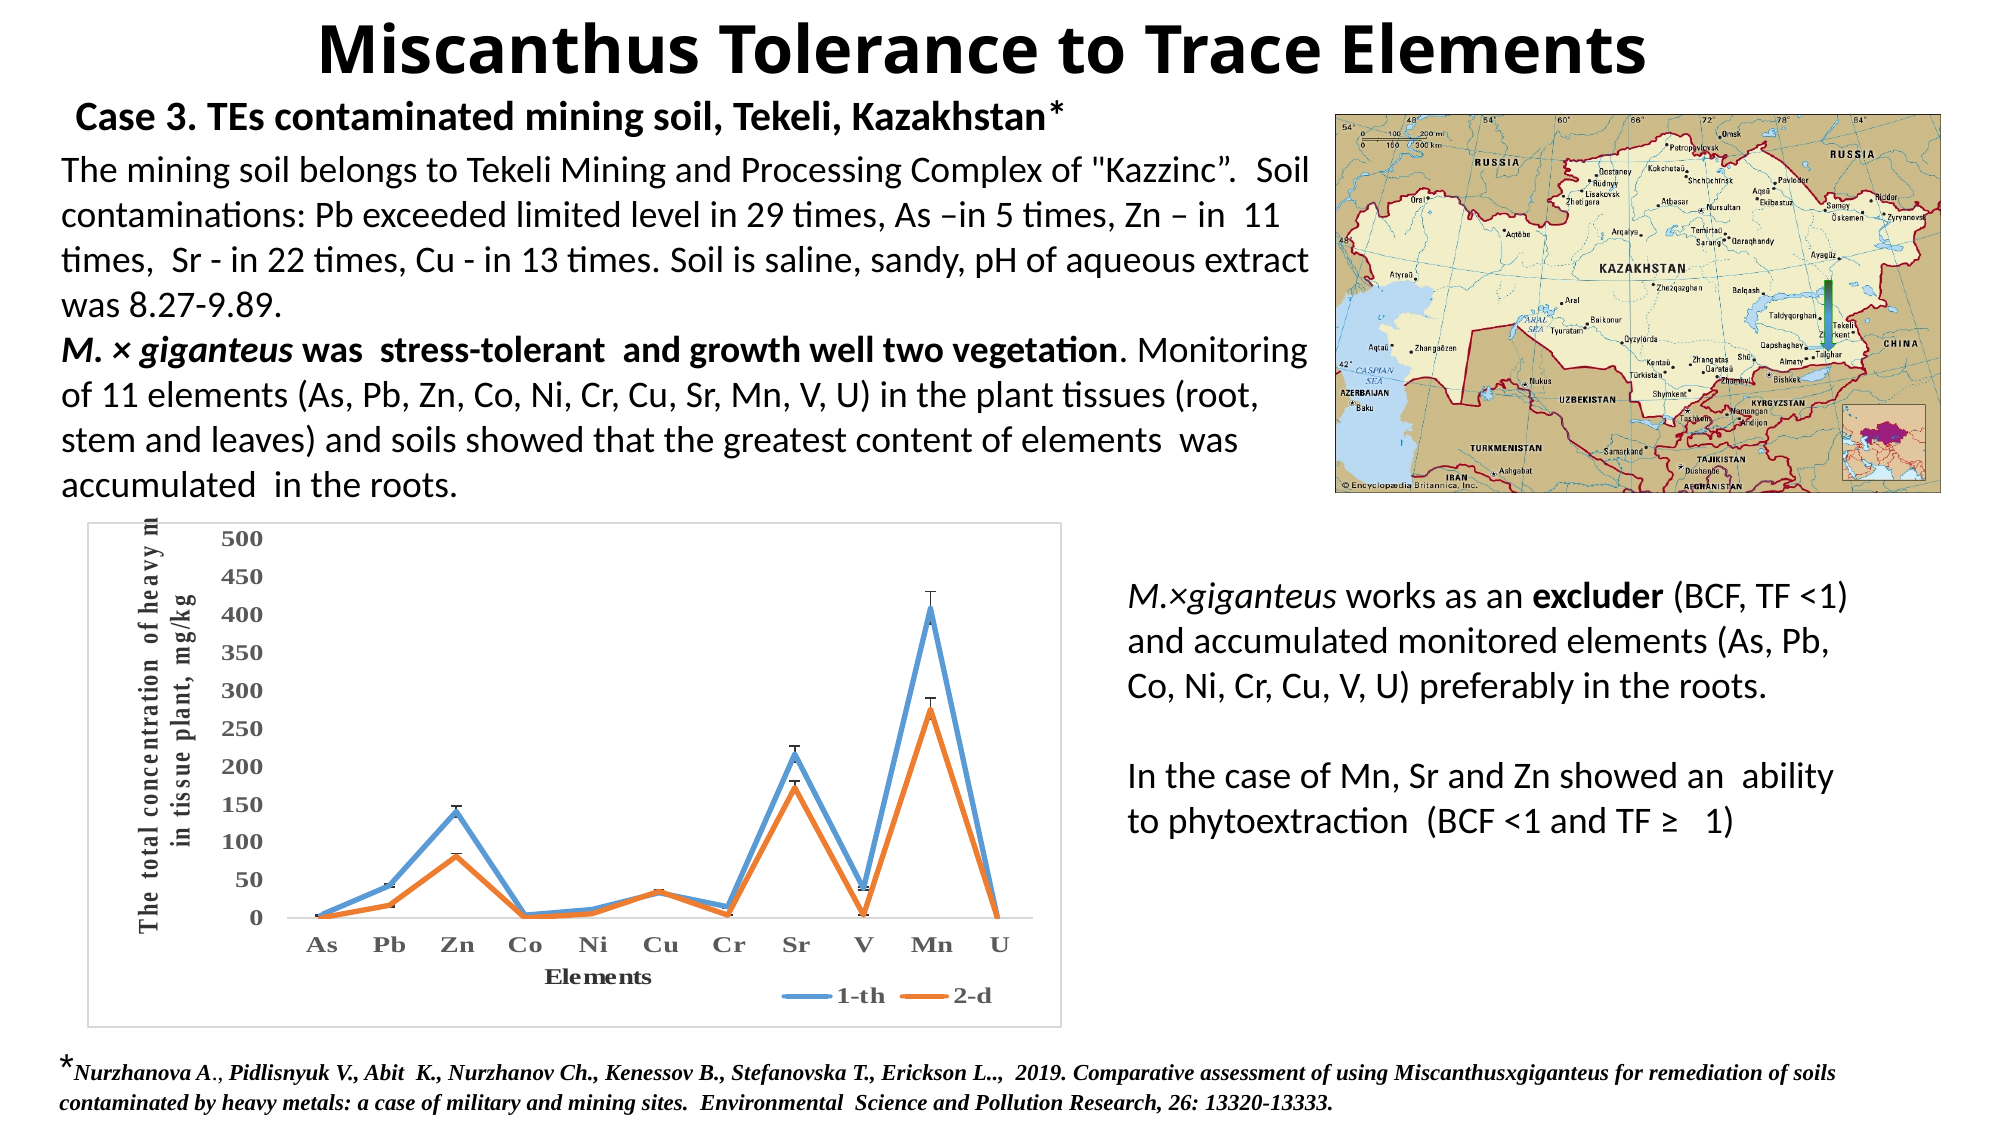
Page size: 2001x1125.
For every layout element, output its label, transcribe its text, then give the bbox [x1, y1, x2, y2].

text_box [78, 515, 1071, 1035]
picture [1335, 114, 1941, 493]
text_box The mining soil belongs to Tekeli Mining and Processing Complex of "Kazzinc”. Soil contaminations: Pb exceeded limited level in 29 times, As –in 5 times, Zn – in 11 times, Sr - in 22 times, Cu - in 13 times. Soil is saline, sandy, pH of aqueous extract was 8.27-9.89. M. × giganteus was stress-tolerant and growth well two vegetation. Monitoring of 11 elements (As, Pb, Zn, Co, Ni, Cr, Cu, Sr, Mn, V, U) in the plant tissues (root, stem and leaves) and soils showed that the greatest content of elements was accumulated in the roots. [46, 138, 1336, 513]
title Case 3. TEs contaminated mining soil, Tekeli, Kazakhstan* [60, 95, 1800, 198]
text_box M.×giganteus works as an excluder (BСF, TF <1) and accumulated monitored elements (As, Pb, Co, Ni, Cr, Cu, V, U) preferably in the roots. In the case of Mn, Sr and Zn showed an ability to phytoextraction (BСF <1 and TF ≥ 1) [1112, 563, 1881, 849]
text_box Miscanthus Tolerance to Trace Elements [0, 0, 2000, 95]
text_box *Nurzhanova A., Pidlisnyuk V., Abit K., Nurzhanov Ch., Kenessov B., Stefanovska T., Erickson L.., 2019. Comparative assessment of using Miscanthusxgiganteus for remediation of soils contaminated by heavy metals: a case of military and mining sites. Environmental Science and Pollution Research, 26: 13320-13333. [44, 1035, 1941, 1125]
